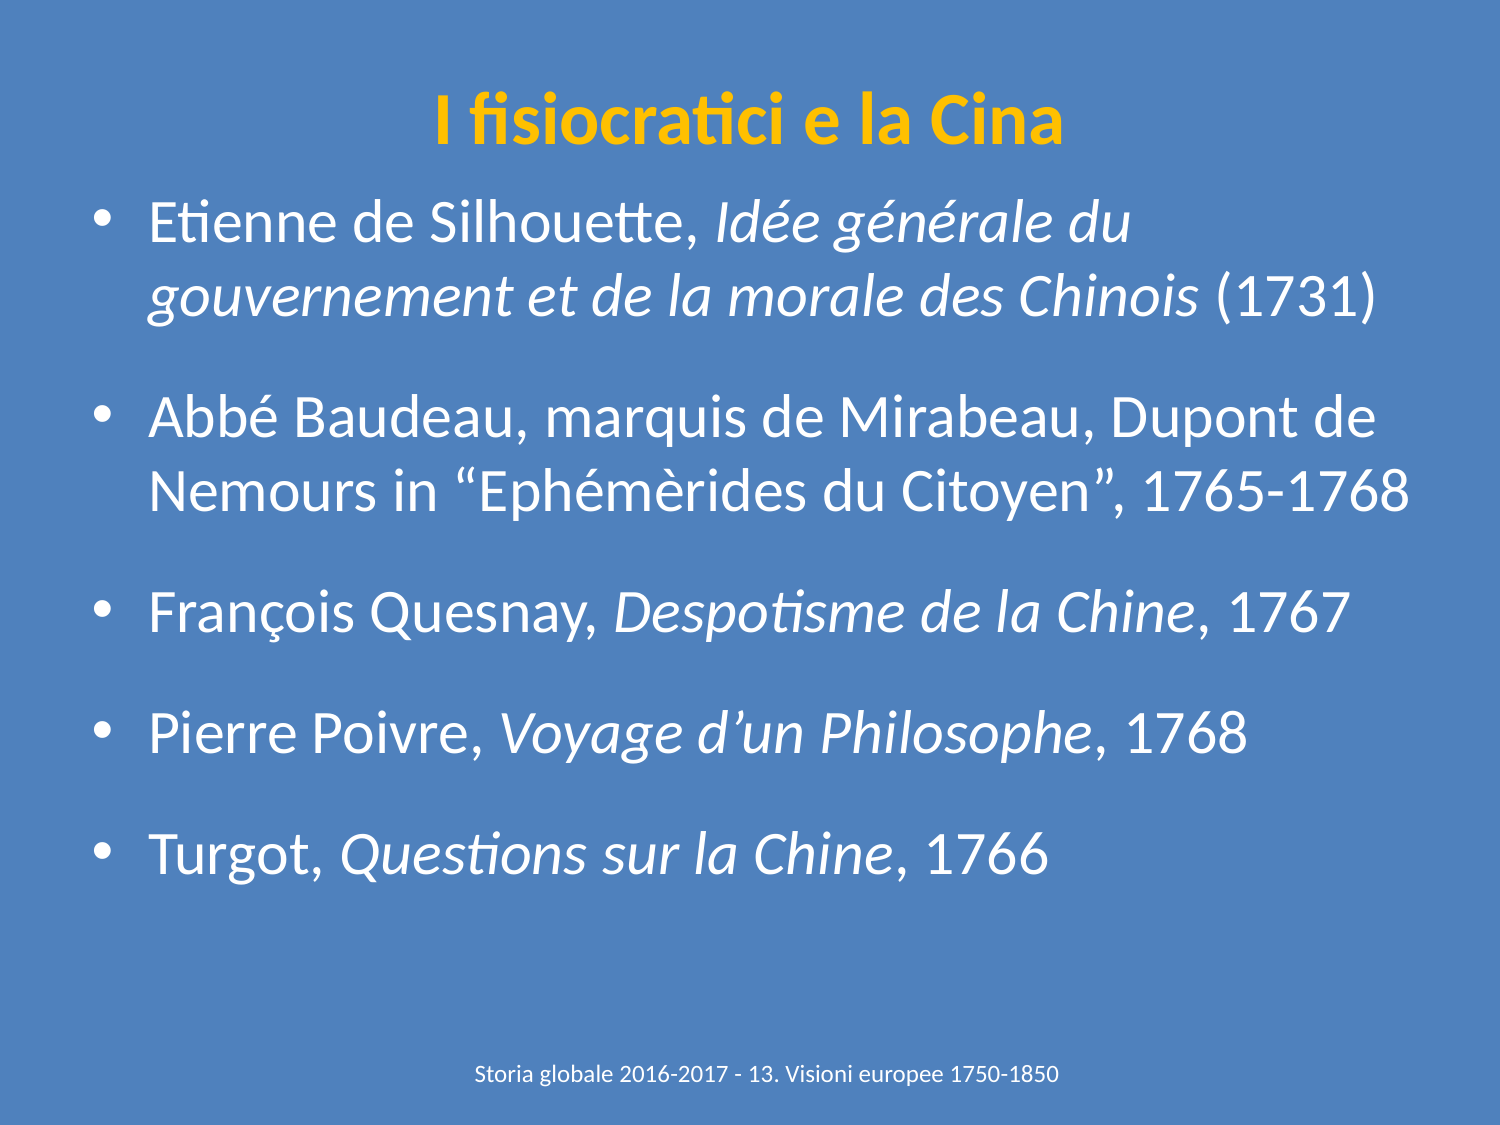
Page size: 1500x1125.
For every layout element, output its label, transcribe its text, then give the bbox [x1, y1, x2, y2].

list Etienne de Silhouette, Idée générale du gouvernement et de la morale des Chinois (1731) Abbé Baudeau, marquis de Mirabeau, Dupont de Nemours in “Ephémèrides du Citoyen”, 1765-1768 François Quesnay, Despotisme de la Chine, 1767 Pierre Poivre, Voyage d’un Philosophe, 1768 Turgot, Questions sur la Chine, 1766 [76, 172, 1436, 1012]
title I fisiocratici e la Cina [75, 45, 1425, 185]
footer Storia globale 2016-2017 - 13. Visioni europee 1750-1850 [265, 1042, 1270, 1103]
